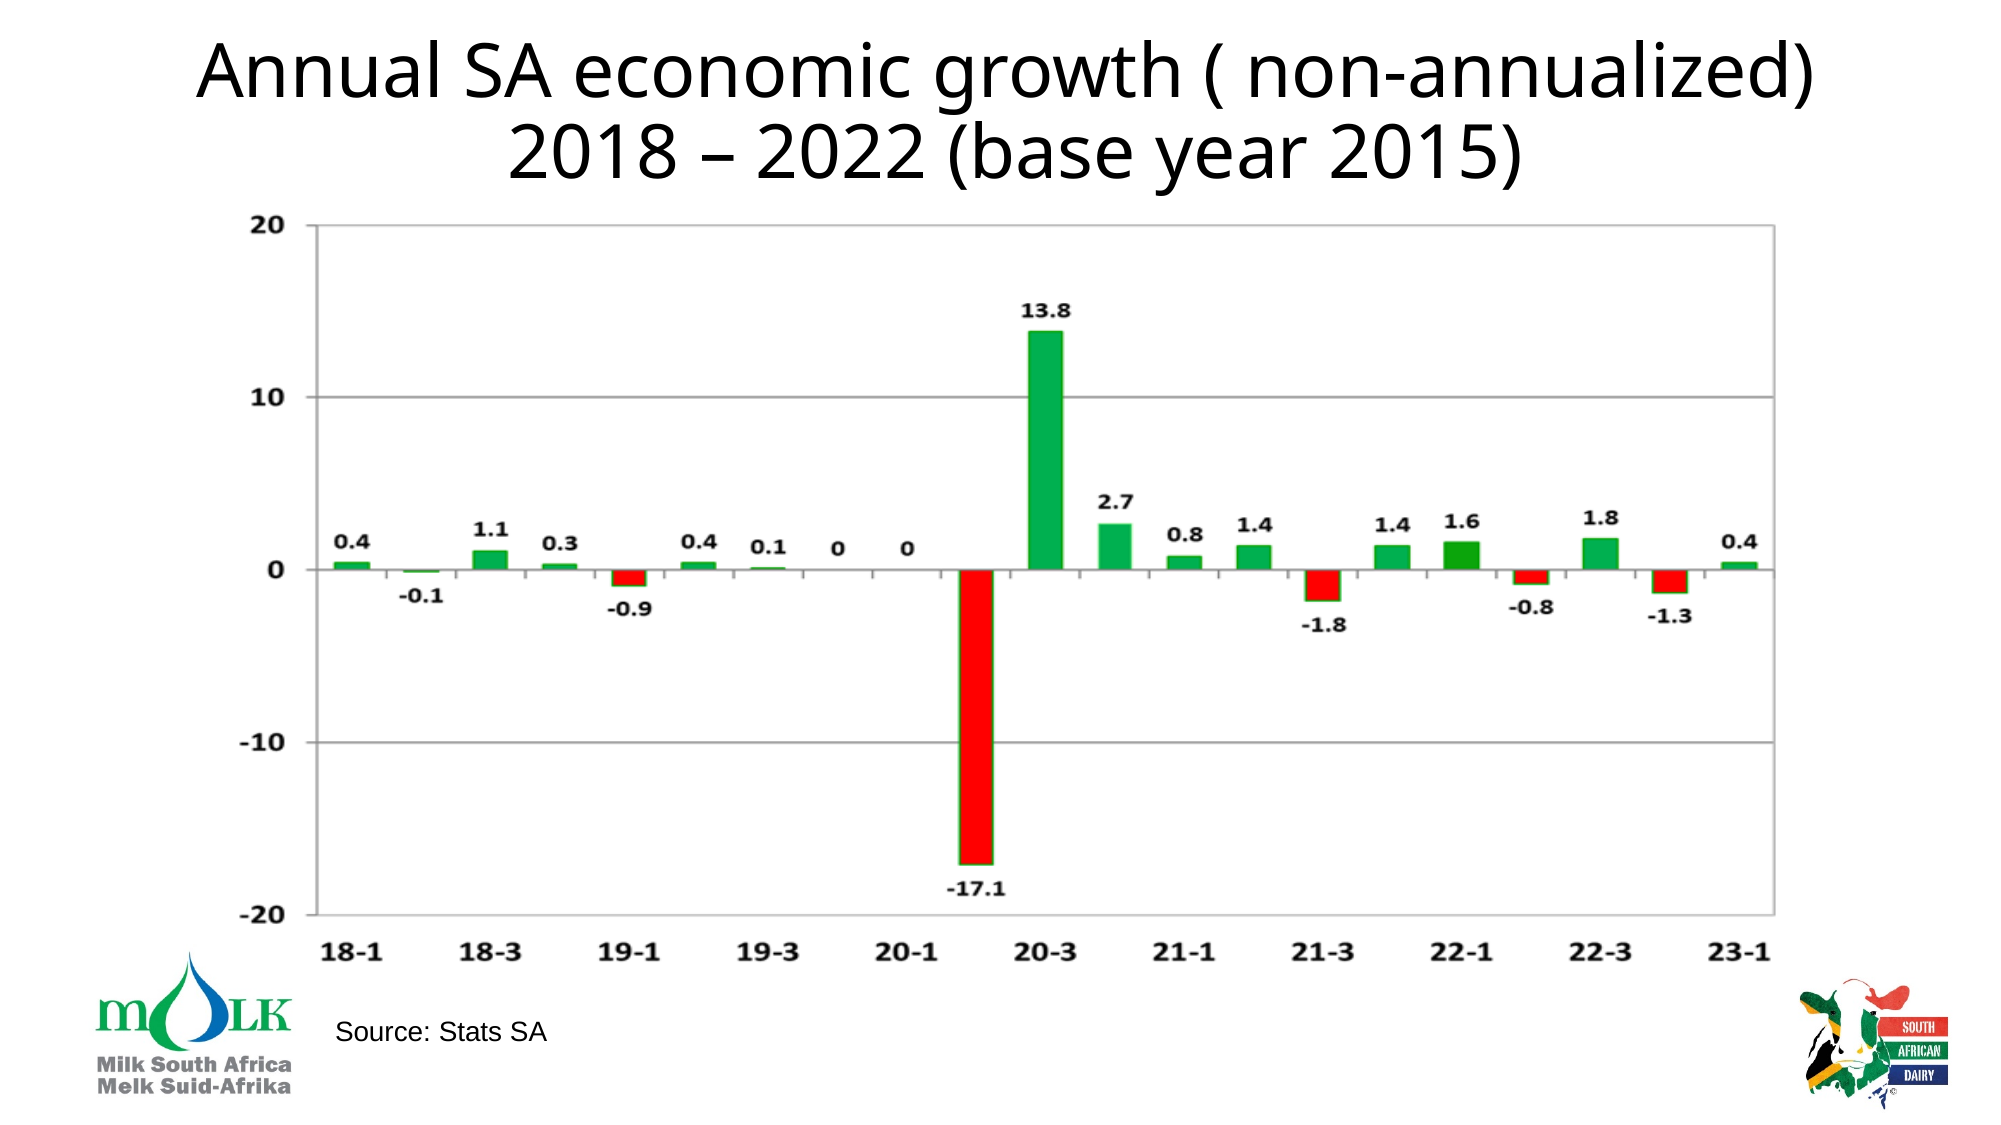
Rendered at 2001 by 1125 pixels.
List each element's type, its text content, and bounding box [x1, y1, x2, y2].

picture [1792, 973, 1956, 1113]
title Annual SA economic growth ( non-annualized) 2018 – 2022 (base year 2015) [114, 25, 1898, 246]
text_box Source: Stats SA [320, 1006, 1297, 1055]
picture [74, 208, 1788, 1105]
